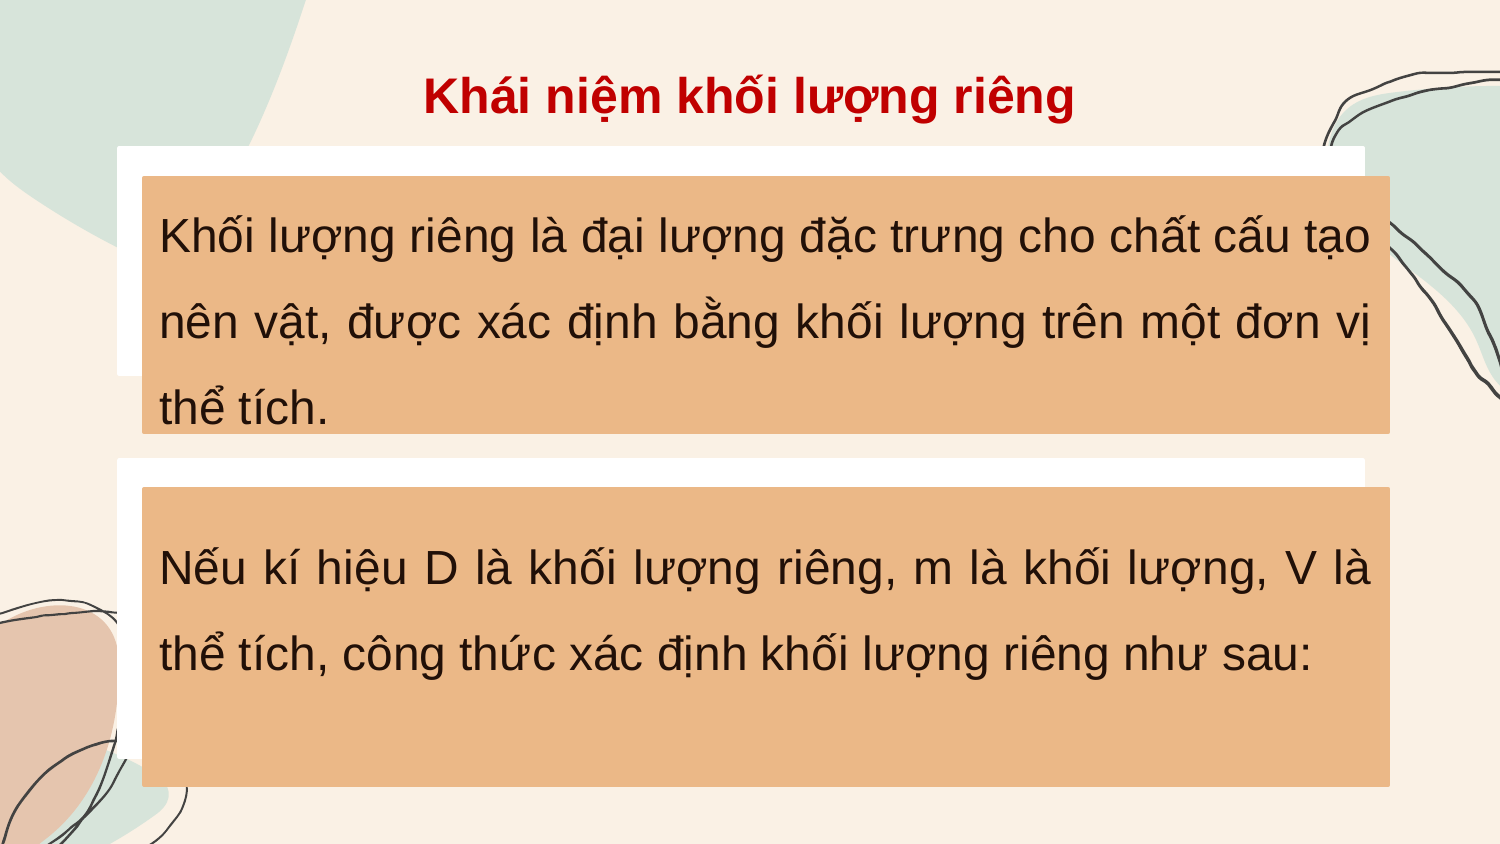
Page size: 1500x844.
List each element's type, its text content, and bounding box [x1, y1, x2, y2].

text_box Khái niệm khối lượng riêng [331, 26, 1169, 131]
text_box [119, 147, 1389, 433]
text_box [119, 460, 1389, 786]
